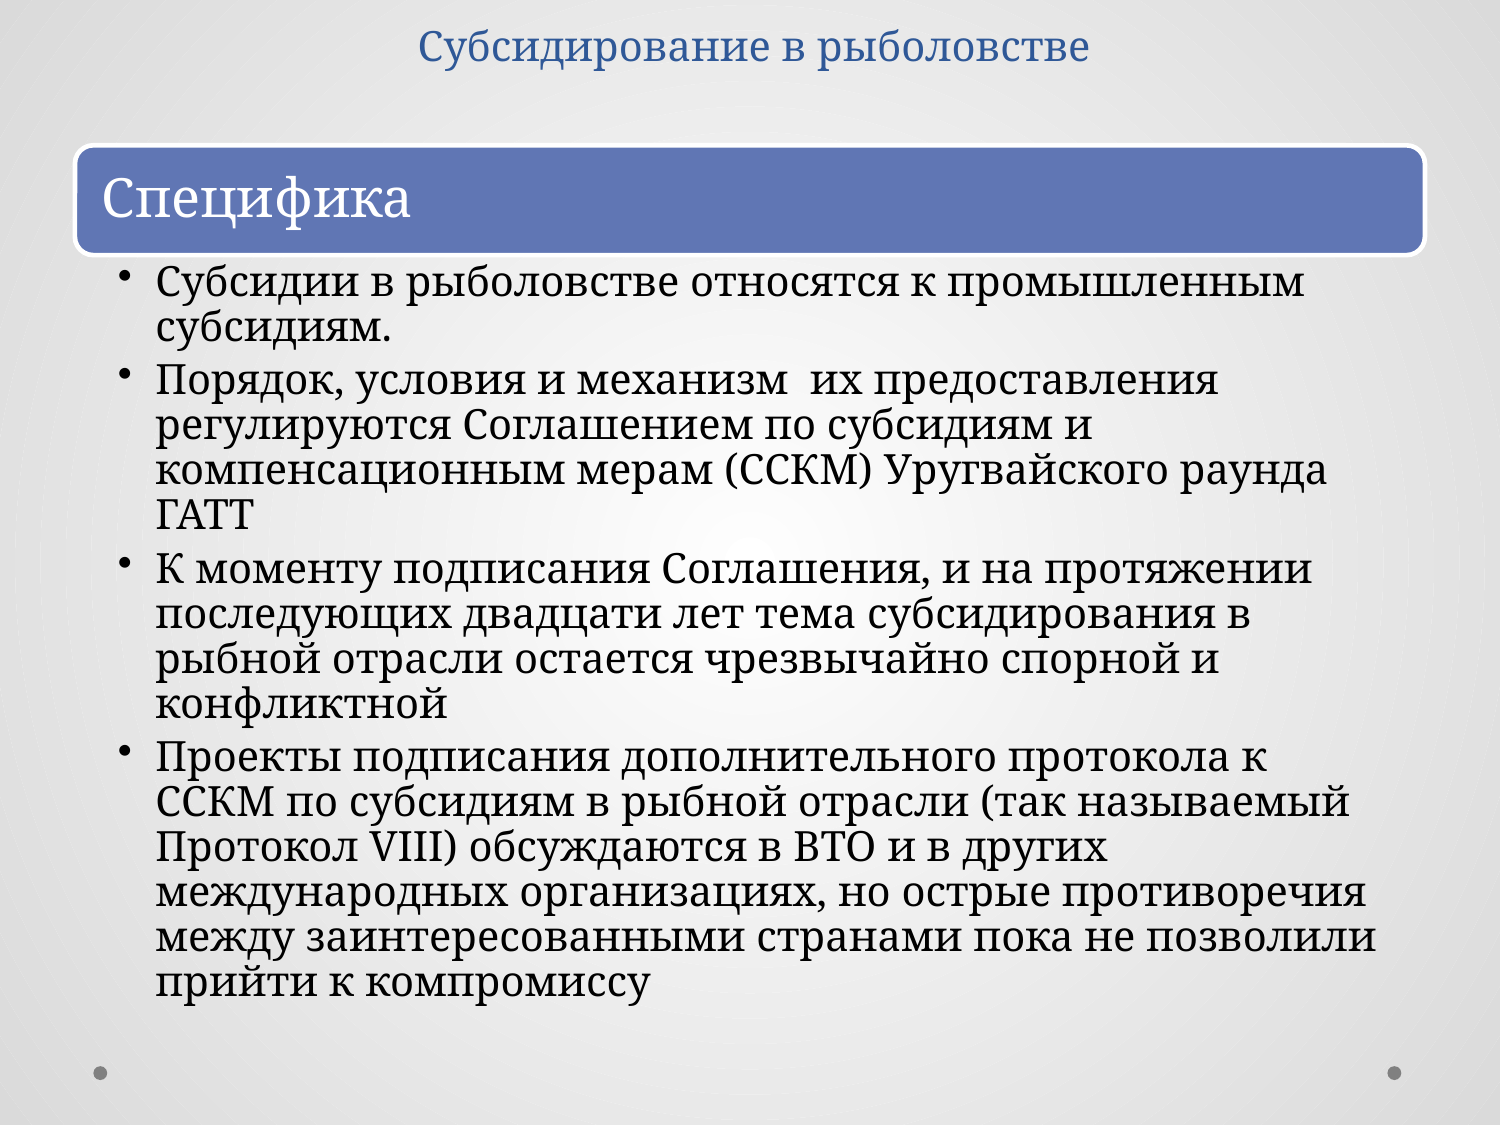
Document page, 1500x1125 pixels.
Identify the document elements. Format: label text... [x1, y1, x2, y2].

text_box Субсидирование в рыболовстве [79, 23, 1430, 78]
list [74, 101, 1426, 1006]
